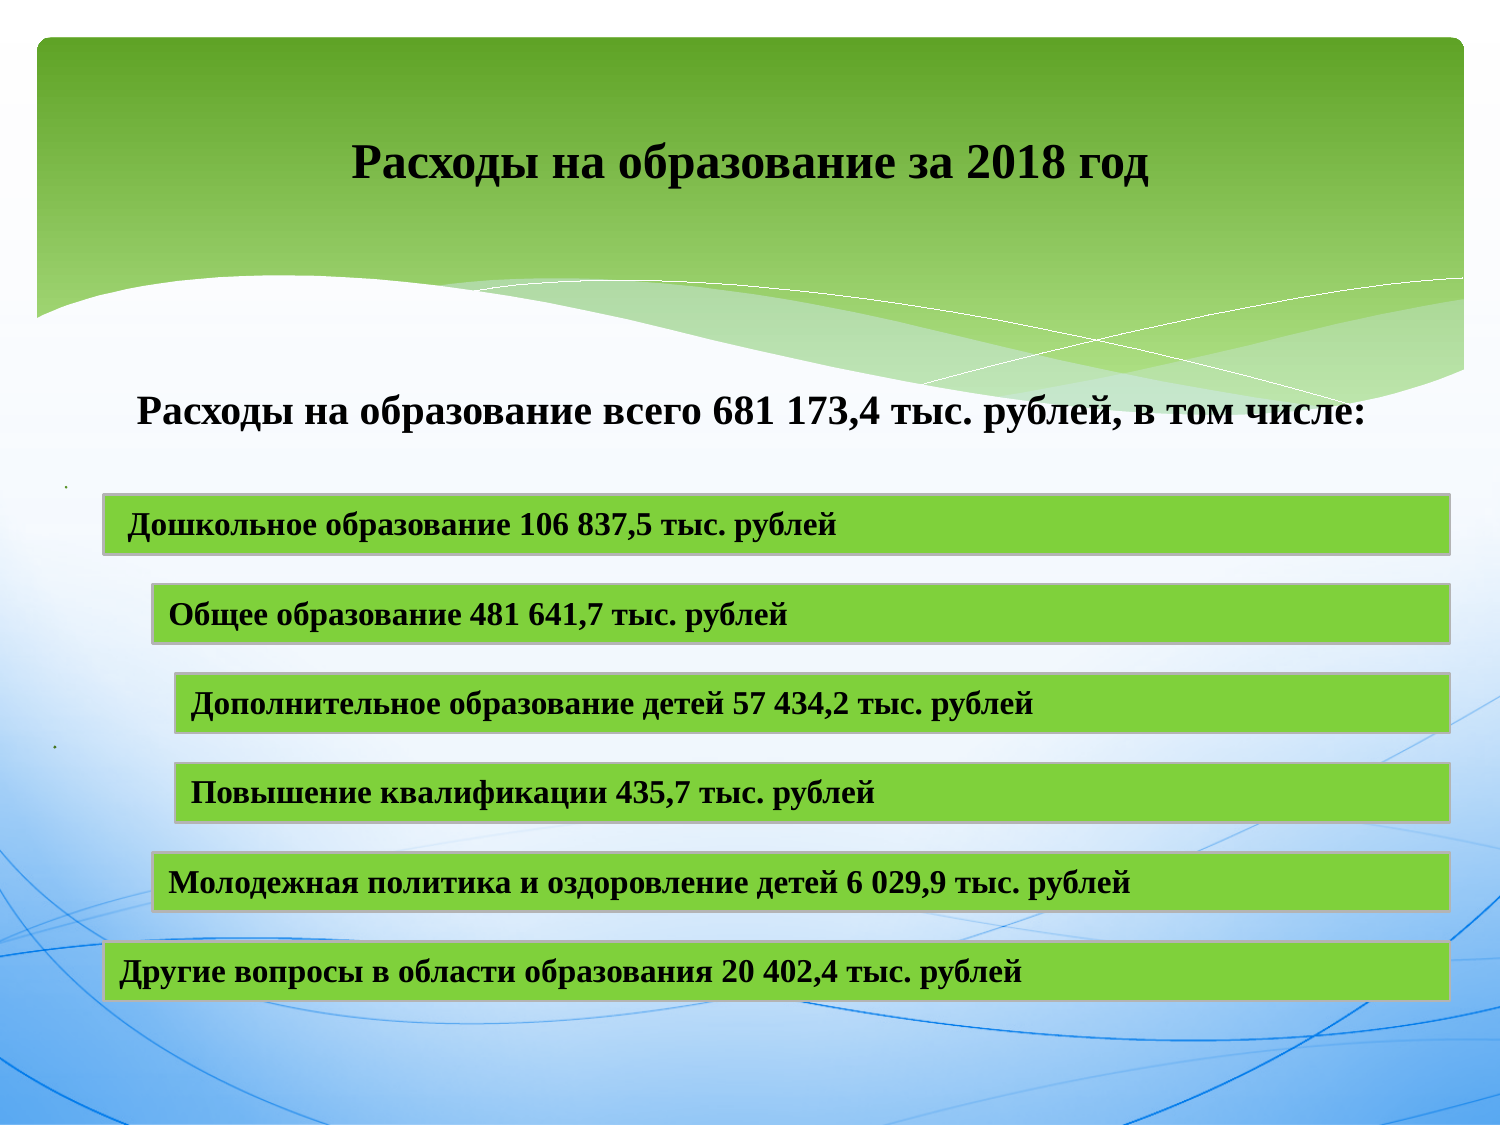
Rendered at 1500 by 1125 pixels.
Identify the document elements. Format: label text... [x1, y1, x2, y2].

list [49, 438, 1451, 1006]
title Расходы на образование за 2018 год [75, 55, 1425, 261]
text_box Расходы на образование всего 681 173,4 тыс. рублей, в том числе: [101, 375, 1403, 436]
